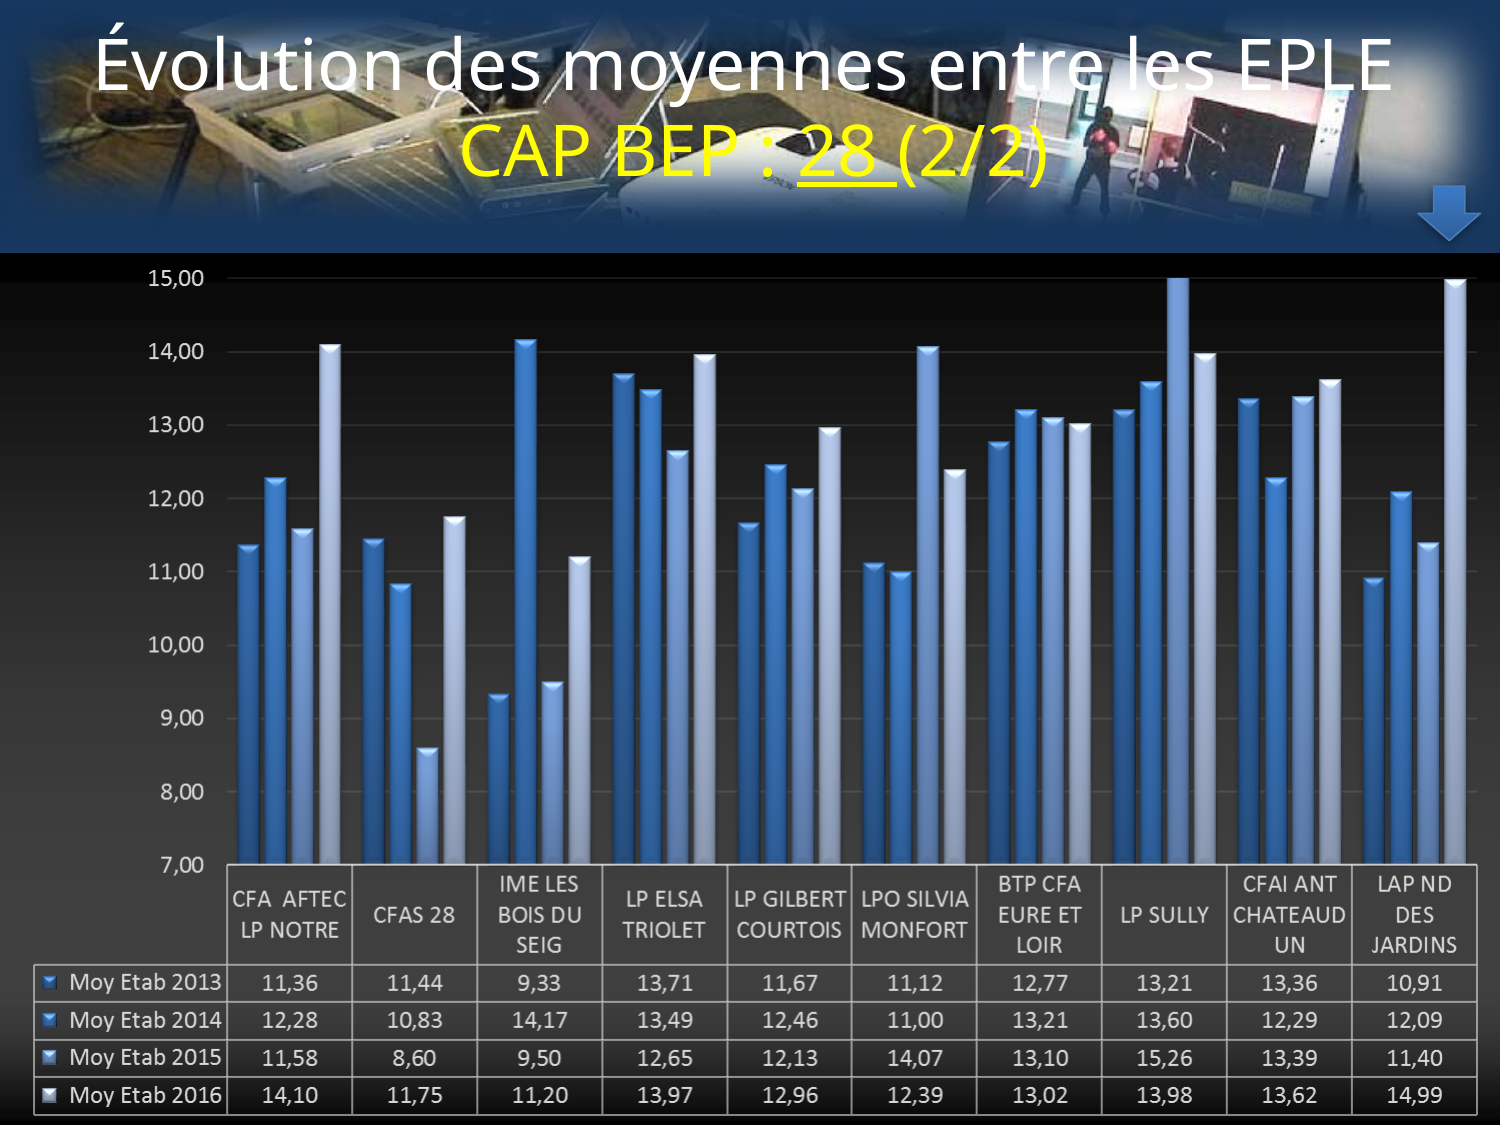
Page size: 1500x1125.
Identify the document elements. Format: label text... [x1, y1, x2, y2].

picture [0, 253, 1500, 1125]
title Évolution des moyennes entre les EPLE CAP BEP : 28 (2/2) [26, 11, 1481, 199]
text_box [1417, 185, 1482, 242]
